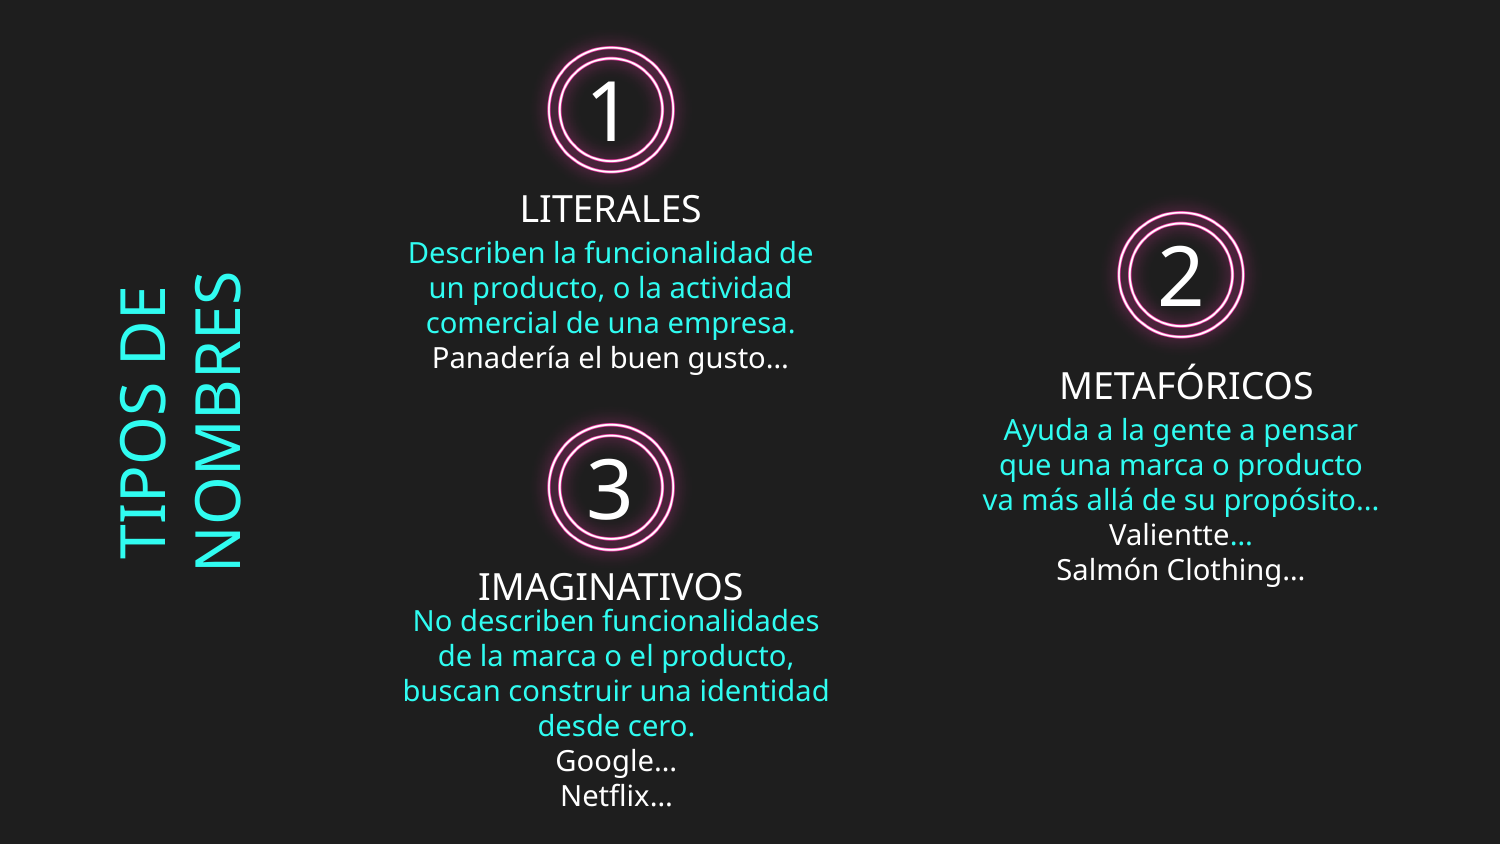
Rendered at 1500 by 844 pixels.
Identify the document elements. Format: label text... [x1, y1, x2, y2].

subtitle No describen funcionalidades de la marca o el producto, buscan construir una identidad desde cero. Google… Netflix… [383, 587, 849, 700]
picture [1092, 185, 1270, 364]
picture [521, 397, 700, 576]
subtitle Ayuda a la gente a pensar que una marca o producto va más allá de su propósito... Valientte… Salmón Clothing… [966, 396, 1396, 540]
picture [521, 19, 700, 198]
title LITERALES [482, 150, 739, 219]
subtitle Describen la funcionalidad de un producto, o la actividad comercial de una empresa. Panadería el buen gusto… [378, 219, 844, 364]
title METAFÓRICOS [1020, 327, 1353, 396]
title TIPOS DE NOMBRES [124, 122, 231, 723]
title IMAGINATIVOS [441, 528, 780, 587]
